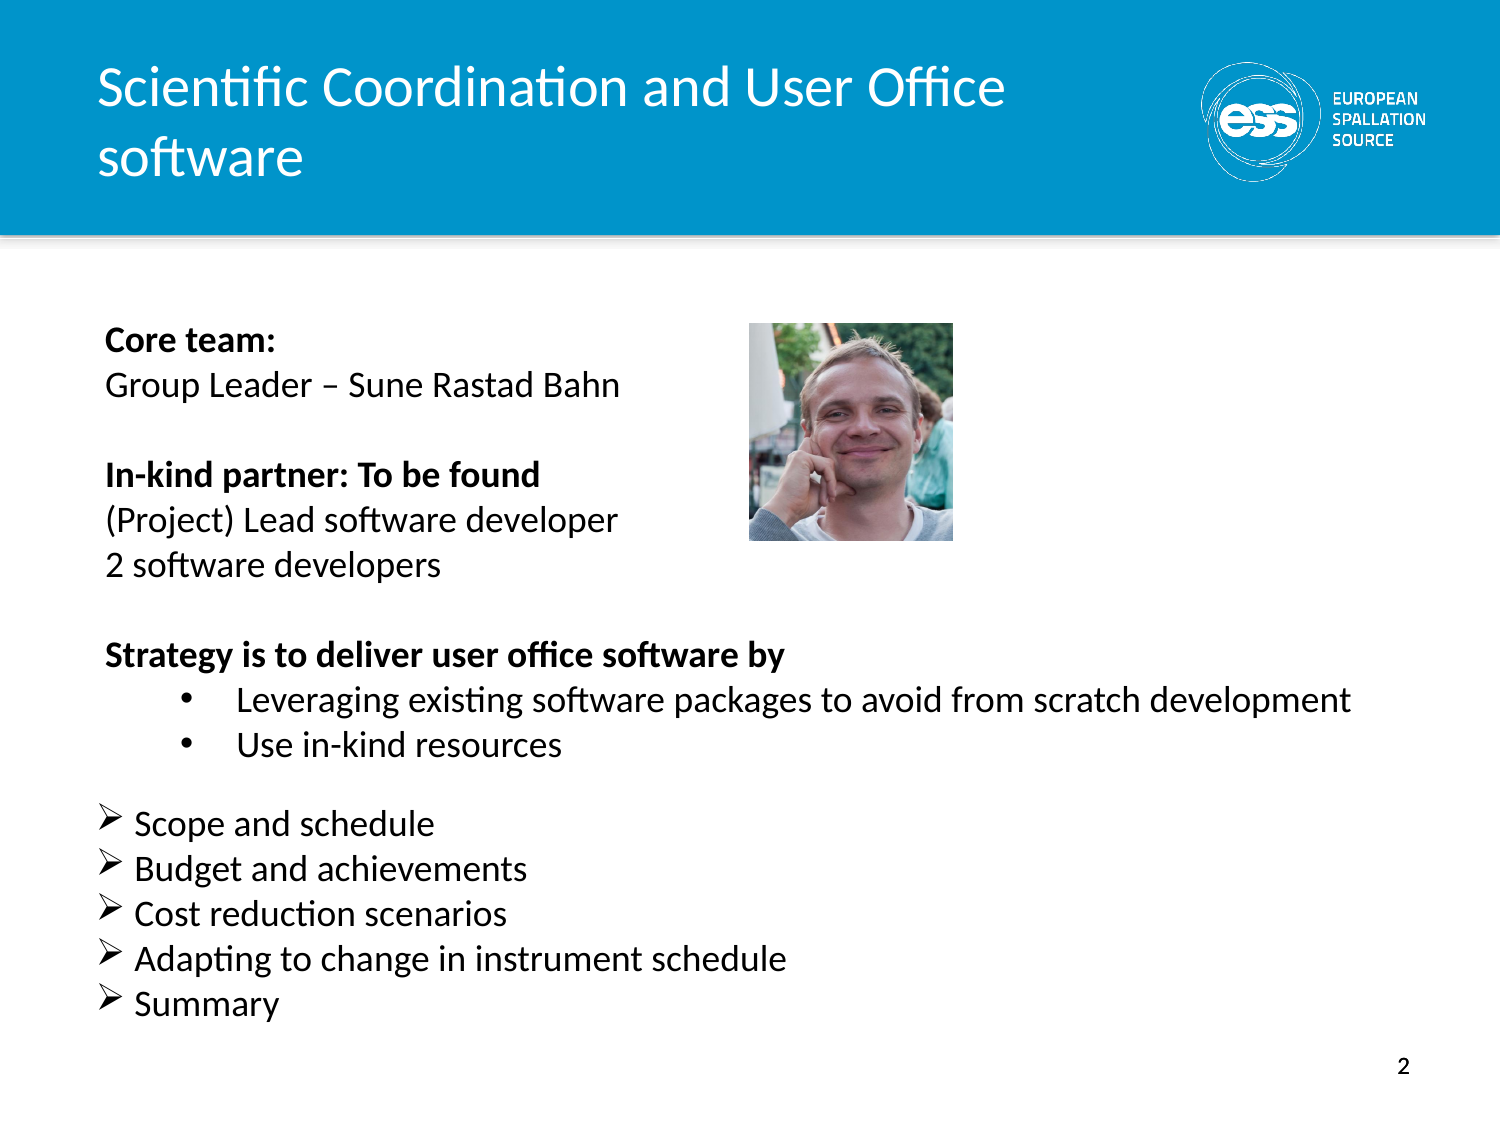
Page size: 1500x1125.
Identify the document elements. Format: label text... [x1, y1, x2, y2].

picture [1366, 134, 1374, 145]
text_box Core team: Group Leader – Sune Rastad Bahn In-kind partner: To be found (Project) Lead software developer 2 software developers Strategy is to deliver user office software by Leveraging existing software packages to avoid from scratch development Use in-kind resources [90, 307, 1368, 863]
picture [1355, 93, 1361, 104]
picture [1381, 119, 1389, 124]
picture [1354, 135, 1362, 146]
picture [1388, 93, 1394, 104]
title Scientific Coordination and User Office software [97, 0, 1043, 237]
picture [1345, 93, 1351, 104]
text_box Scope and schedule Budget and achievements Cost reduction scenarios Adapting to change in instrument schedule Summary [81, 792, 803, 1032]
picture [1408, 93, 1412, 104]
picture [1220, 104, 1299, 136]
picture [1386, 134, 1392, 146]
picture [1334, 93, 1340, 104]
text_box 2 [1074, 1042, 1425, 1103]
picture [1377, 93, 1385, 104]
picture [749, 323, 953, 541]
picture [1368, 94, 1374, 104]
